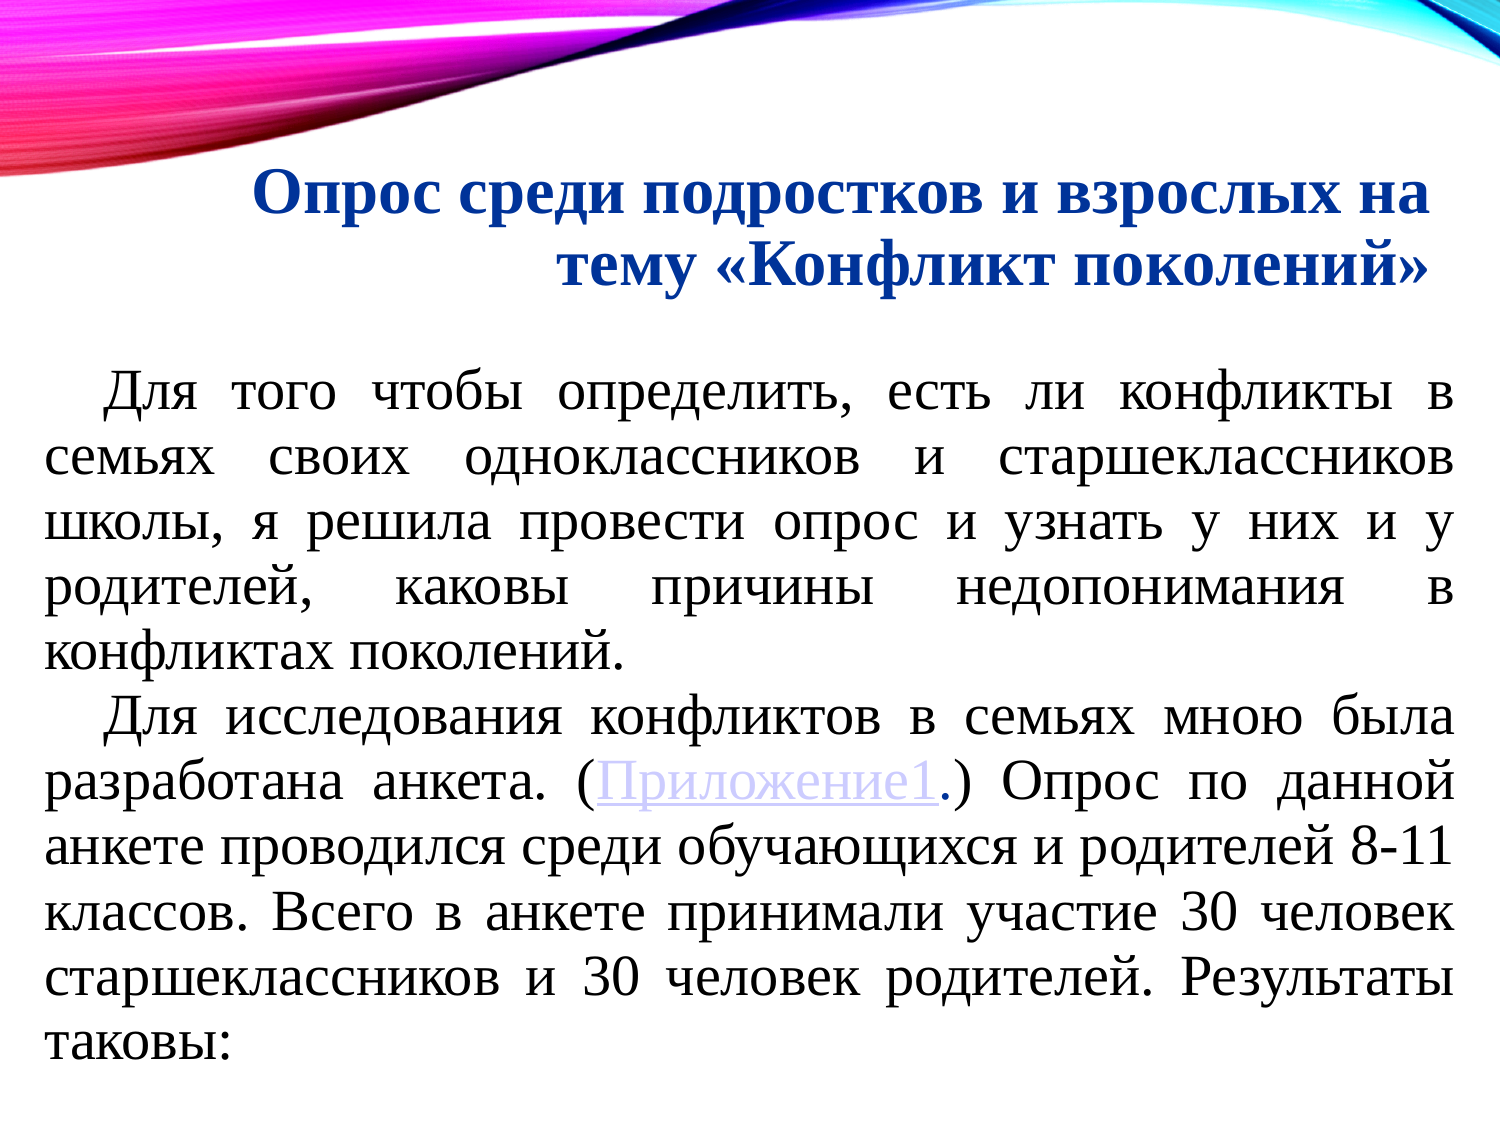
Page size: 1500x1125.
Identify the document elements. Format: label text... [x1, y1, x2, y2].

picture [0, 0, 1500, 178]
text_box Для того чтобы определить, есть ли конфликты в семьях своих одноклассников и старшеклассников школы, я решила провести опрос и узнать у них и у родителей, каковы причины недопонимания в конфликтах поколений. Для исследования конфликтов в семьях мною была разработана анкета. (Приложение1.) Опрос по данной анкете проводился среди обучающихся и родителей 8-11 классов. Всего в анкете принимали участие 30 человек старшеклассников и 30 человек родителей. Результаты таковы: [29, 349, 1471, 1083]
title Опрос среди подростков и взрослых на тему «Конфликт поколений» [118, 149, 1447, 315]
